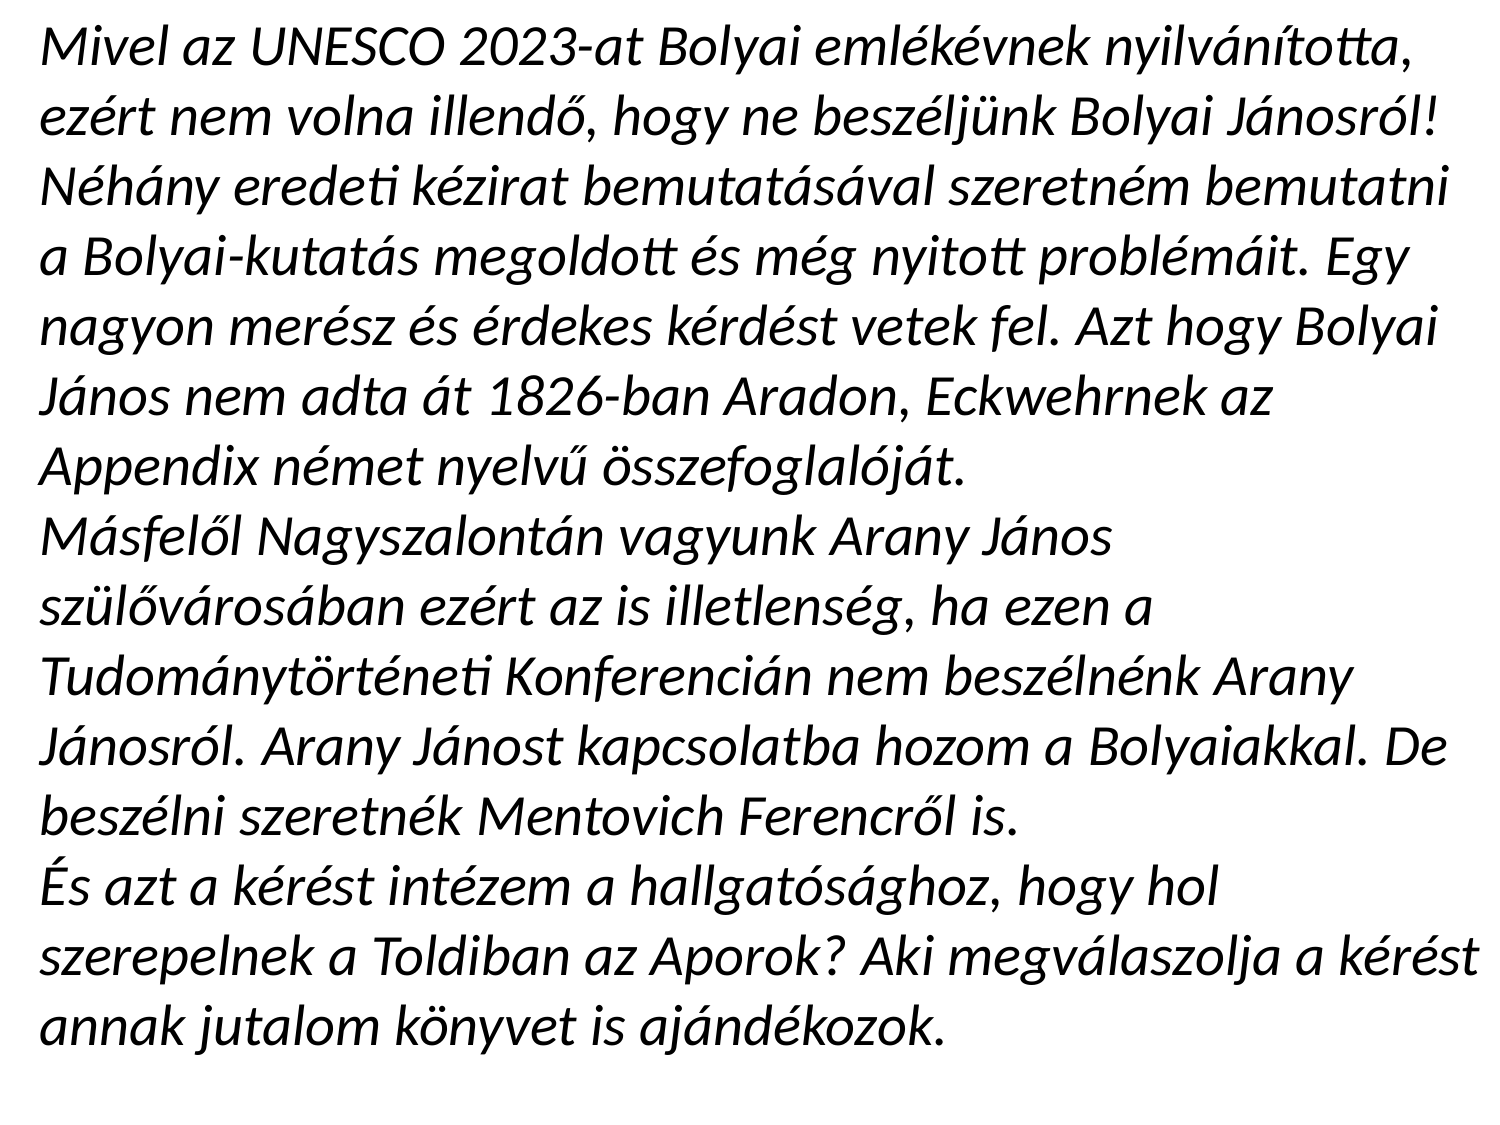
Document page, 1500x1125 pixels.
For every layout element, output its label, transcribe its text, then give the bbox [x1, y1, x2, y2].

text_box Mivel az UNESCO 2023-at Bolyai emlékévnek nyilvánította, ezért nem volna illendő, hogy ne beszéljünk Bolyai Jánosról! Néhány eredeti kézirat bemutatásával szeretném bemutatni a Bolyai-kutatás megoldott és még nyitott problémáit. Egy nagyon merész és érdekes kérdést vetek fel. Azt hogy Bolyai János nem adta át 1826-ban Aradon, Eckwehrnek az Appendix német nyelvű összefoglalóját. Másfelől Nagyszalontán vagyunk Arany János szülővárosában ezért az is illetlenség, ha ezen a Tudománytörténeti Konferencián nem beszélnénk Arany Jánosról. Arany Jánost kapcsolatba hozom a Bolyaiakkal. De beszélni szeretnék Mentovich Ferencről is. És azt a kérést intézem a hallgatósághoz, hogy hol szerepelnek a Toldiban az Aporok? Aki megválaszolja a kérést annak jutalom könyvet is ajándékozok. [24, 0, 1500, 1110]
